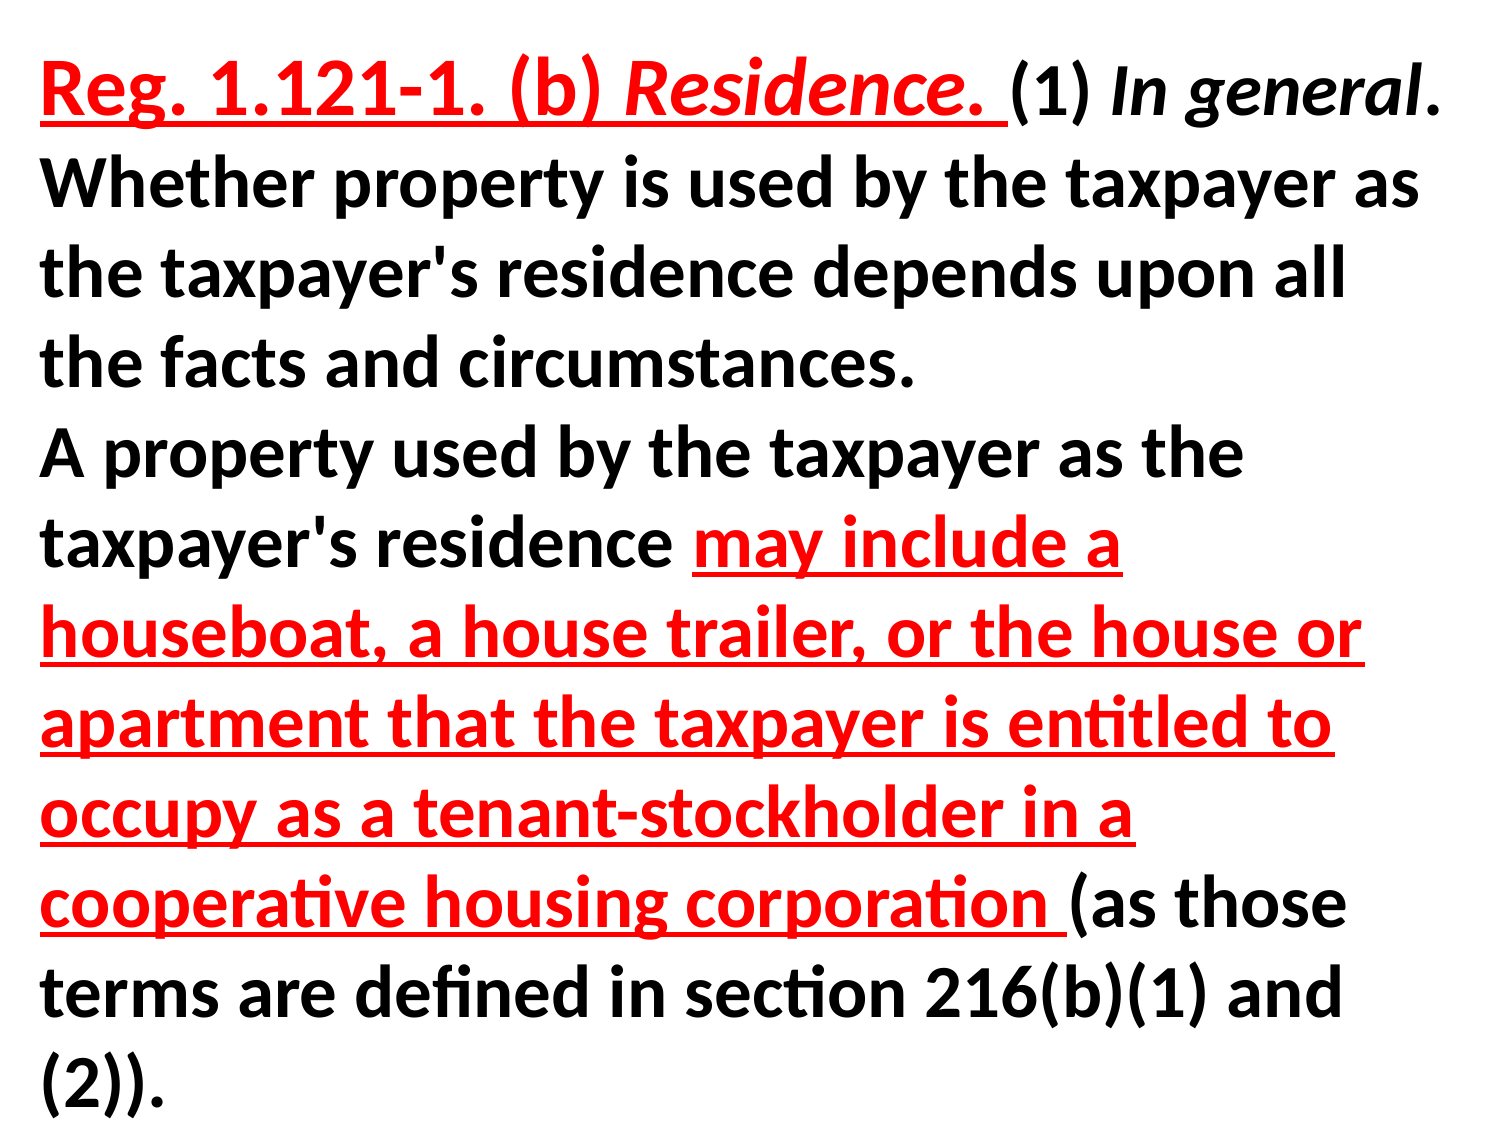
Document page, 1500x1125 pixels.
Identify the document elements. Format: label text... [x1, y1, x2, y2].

list Reg. 1.121-1. (b) Residence. (1) In general. Whether property is used by the taxpayer as the taxpayer's residence depends upon all the facts and circumstances. A property used by the taxpayer as the taxpayer's residence may include a houseboat, a house trailer, or the house or apartment that the taxpayer is entitled to occupy as a tenant-stockholder in a cooperative housing corporation (as those terms are defined in section 216(b)(1) and (2)). [24, 24, 1463, 1100]
